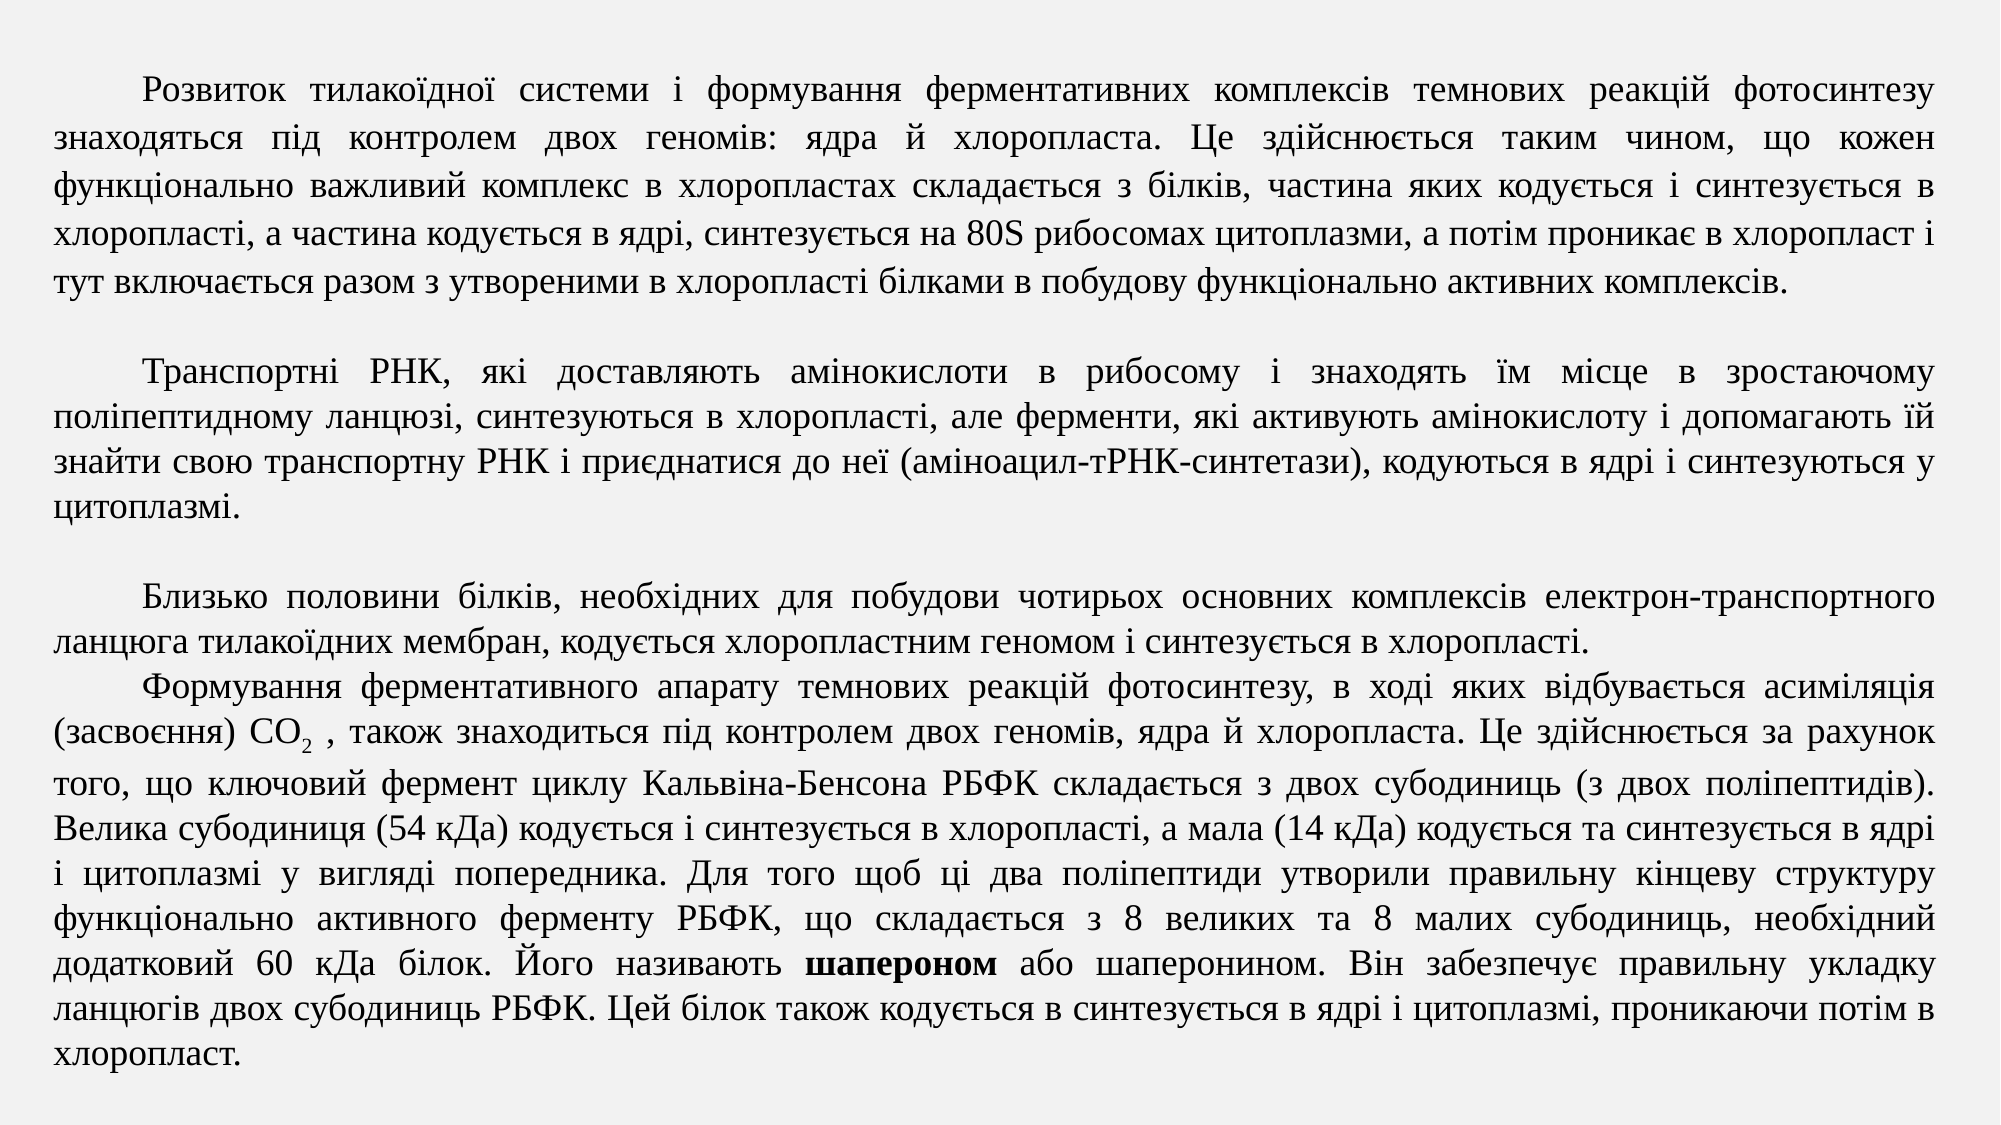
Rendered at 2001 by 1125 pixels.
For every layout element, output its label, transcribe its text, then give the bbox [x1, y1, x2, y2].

text_box Розвиток тилакоїдної системи і формування ферментативних комплексів темнових реакцій фотосинтезу знаходяться під контролем двох геномів: ядра й хлоропласта. Це здійснюється таким чином, що кожен функціонально важливий комплекс в хлоропластах складається з білків, частина яких кодується і синтезується в хлоропласті, а частина кодується в ядрі, синтезується на 80S рибосомах цитоплазми, а потім проникає в хлоропласт і тут включається разом з утвореними в хлоропласті білками в побудову функціонально активних комплексів. Транспортні РНК, які доставляють амінокислоти в рибосому і знаходять їм місце в зростаючому поліпептидному ланцюзі, синтезуються в хлоропласті, але ферменти, які активують амінокислоту і допомагають їй знайти свою транспортну РНК і приєднатися до неї (аміноацил-тРНК-синтетази), кодуються в ядрі і синтезуються у цитоплазмі. Близько половини білків, необхідних для побудови чотирьох основних комплексів електрон-транспортного ланцюга тилакоїдних мембран, кодується хлоропластним геномом і синтезується в хлоропласті. Формування ферментативного апарату темнових реакцій фотосинтезу, в ході яких відбувається асиміляція (засвоєння) СО2 , також знаходиться під контролем двох геномів, ядра й хлоропласта. Це здійснюється за рахунок того, що ключовий фермент циклу Кальвіна-Бенсона РБФК складається з двох субодиниць (з двох поліпептидів). Велика субодиниця (54 кДа) кодується і синтезується в хлоропласті, а мала (14 кДа) кодується та синтезується в ядрі і цитоплазмі у вигляді попередника. Для того щоб ці два поліпептиди утворили правильну кінцеву структуру функціонально активного ферменту РБФК, що складається з 8 великих та 8 малих субодиниць, необхідний додатковий 60 кДа білок. Його називають шапероном або шаперонином. Він забезпечує правильну укладку ланцюгів двох субодиниць РБФК. Цей білок також кодується в синтезується в ядрі і цитоплазмі, проникаючи потім в хлоропласт. [38, 53, 1953, 1125]
